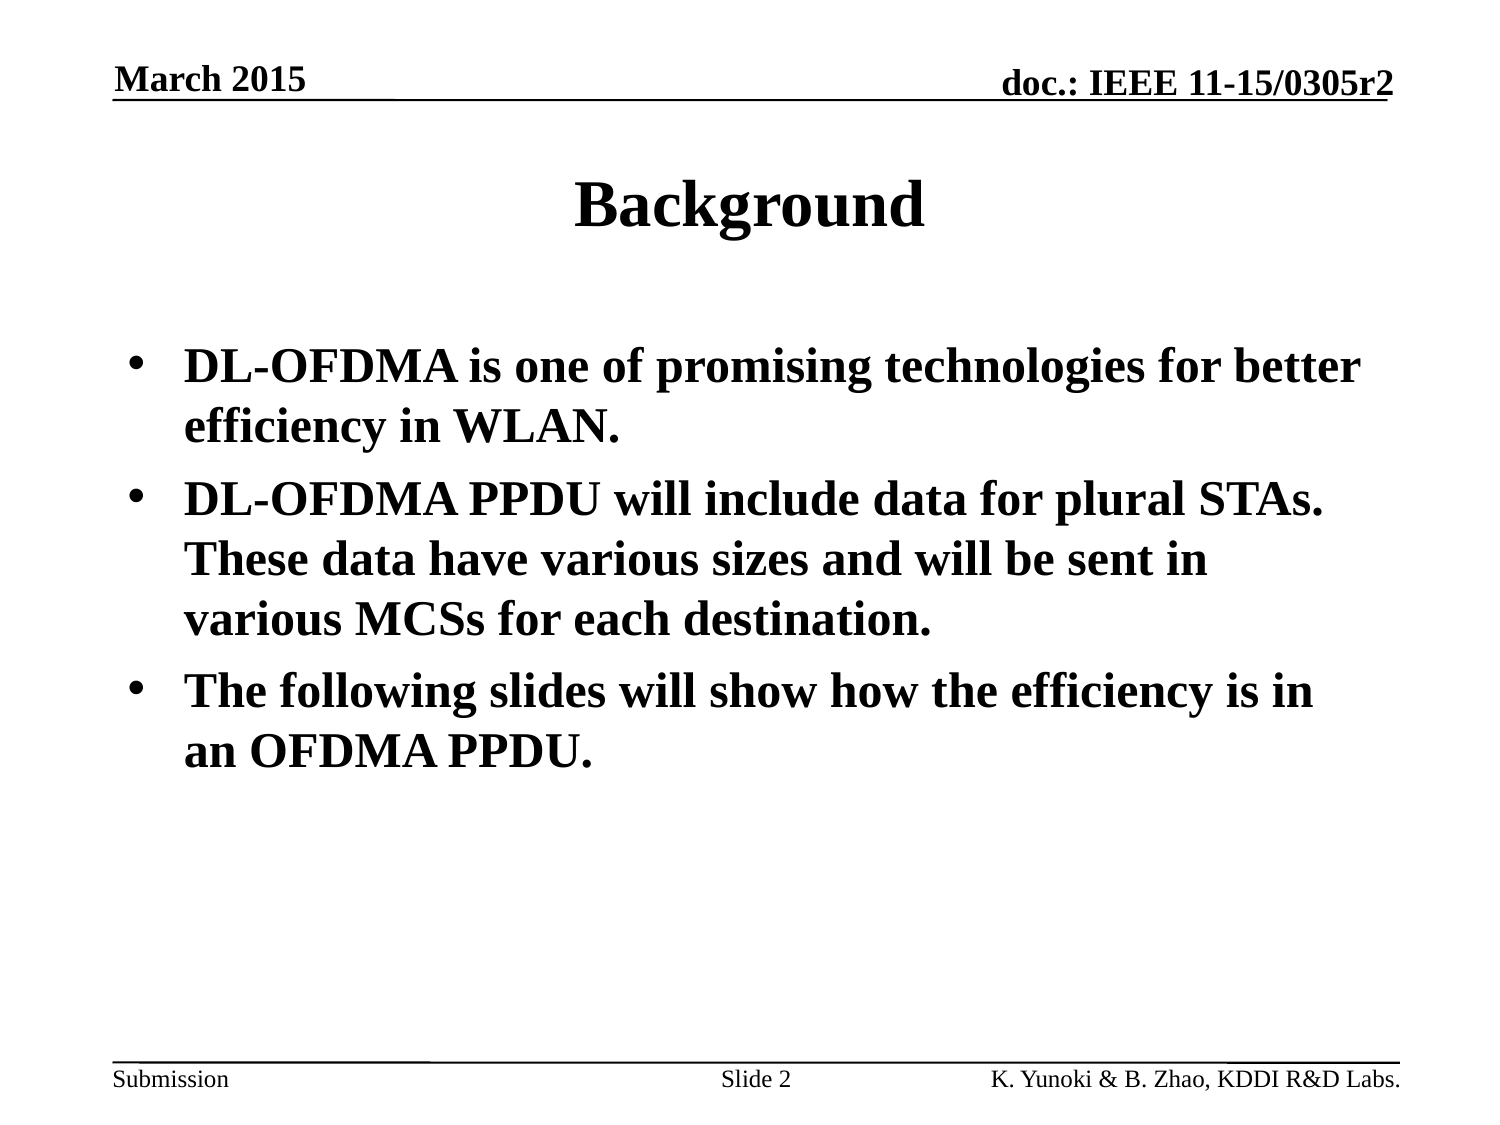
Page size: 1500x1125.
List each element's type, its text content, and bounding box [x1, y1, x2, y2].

footer K. Yunoki & B. Zhao, KDDI R&D Labs. [902, 1061, 1402, 1093]
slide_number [114, 54, 540, 100]
title Background [112, 112, 1388, 288]
slide_number Slide 2 [712, 1061, 800, 1123]
list DL-OFDMA is one of promising technologies for better efficiency in WLAN. DL-OFDMA PPDU will include data for plural STAs. These data have various sizes and will be sent in various MCSs for each destination. The following slides will show how the efficiency is in an OFDMA PPDU. [112, 324, 1388, 1001]
